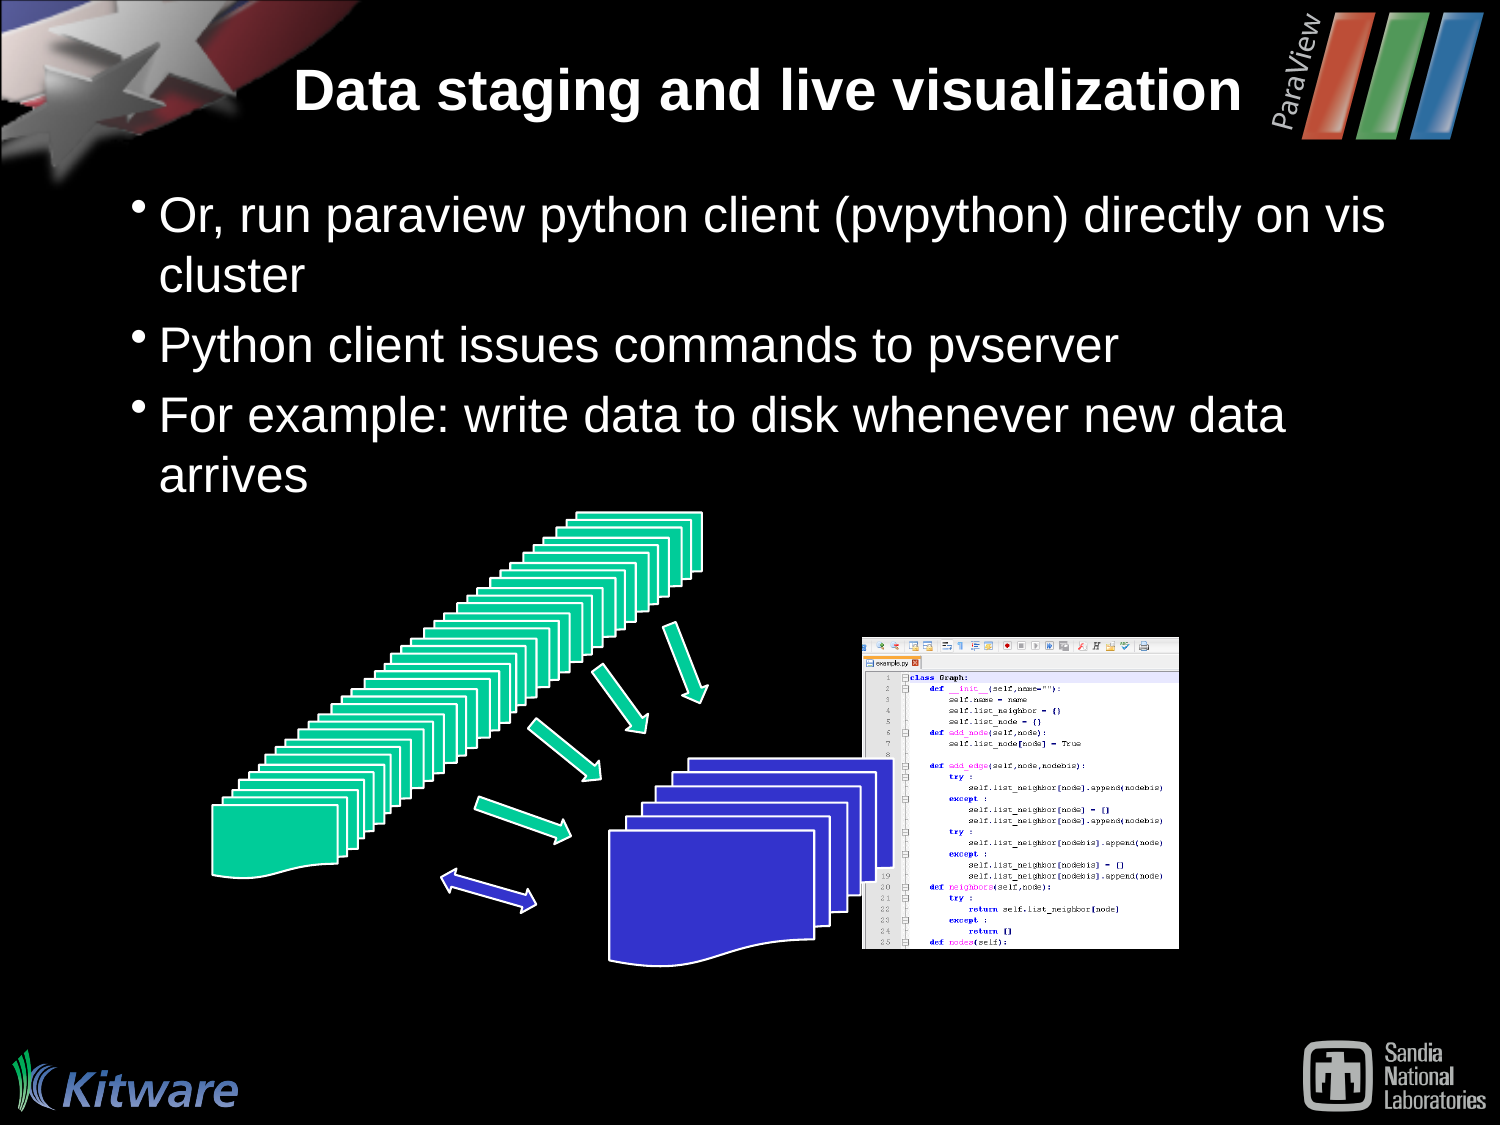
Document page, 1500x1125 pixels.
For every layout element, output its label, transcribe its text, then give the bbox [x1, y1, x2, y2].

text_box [212, 512, 894, 967]
list Or, run paraview python client (pvpython) directly on vis cluster Python client issues commands to pvserver For example: write data to disk whenever new data arrives [86, 174, 1414, 1076]
picture [1299, 1037, 1488, 1114]
picture [894, 637, 1180, 949]
title Data staging and live visualization [249, 0, 1288, 174]
picture [0, 0, 249, 215]
picture [1288, 0, 1488, 150]
picture [12, 1049, 238, 1112]
